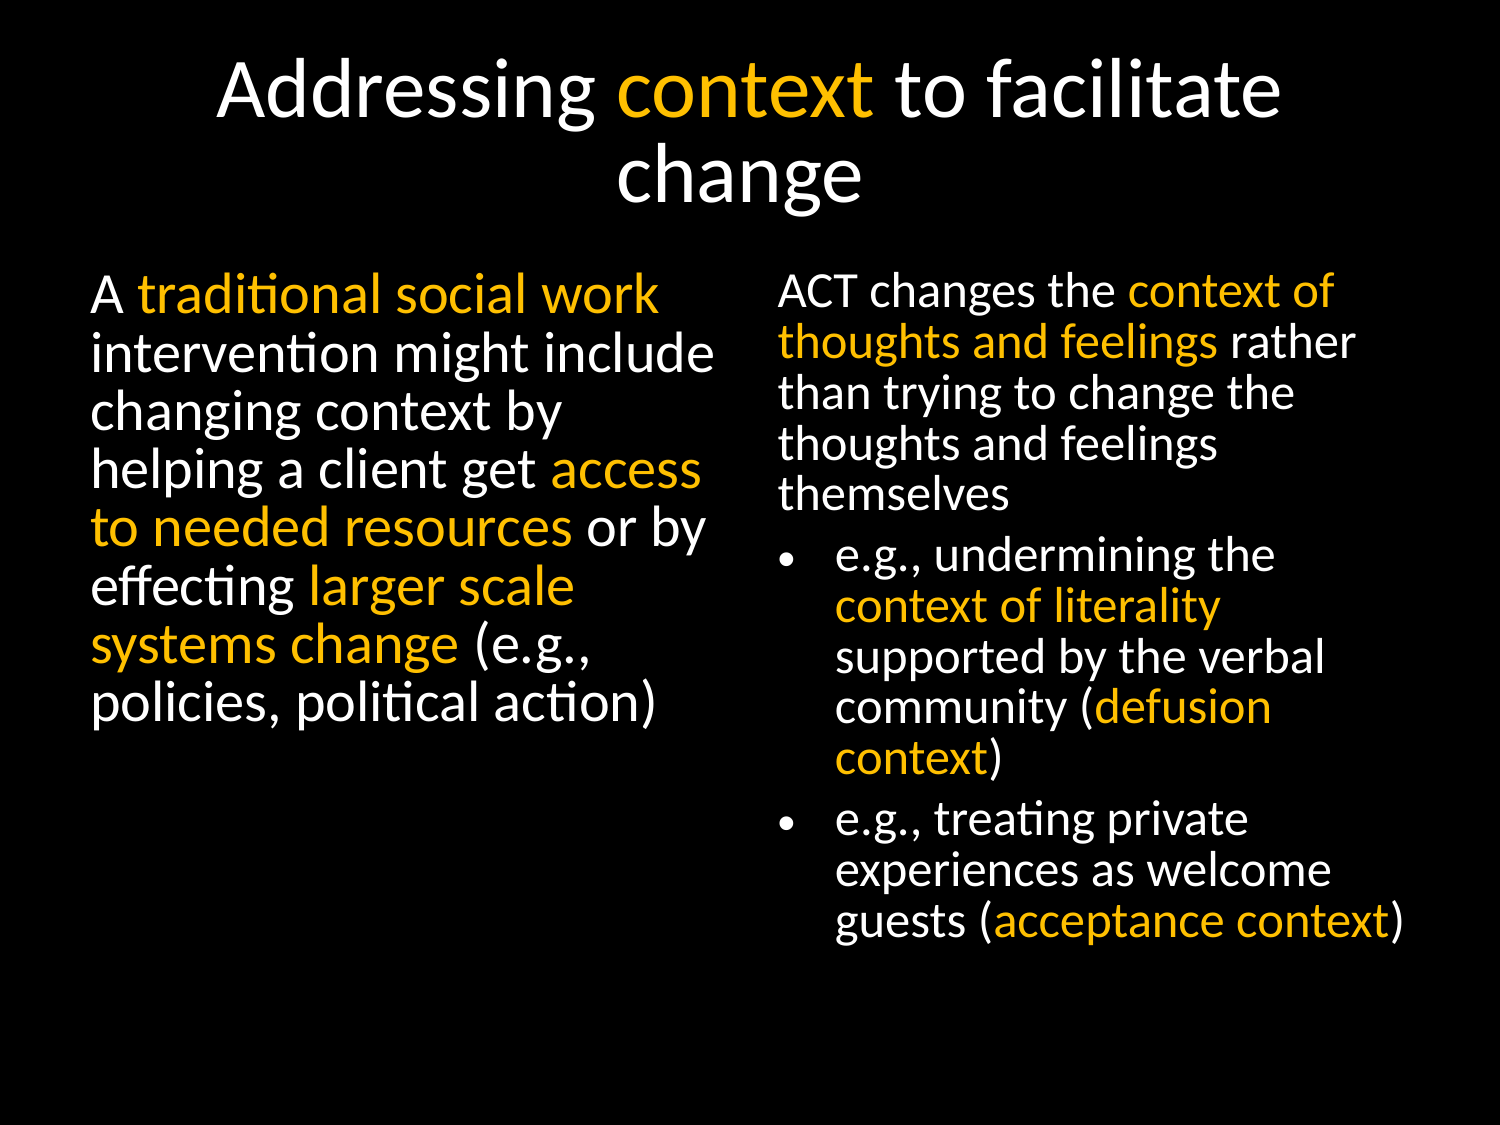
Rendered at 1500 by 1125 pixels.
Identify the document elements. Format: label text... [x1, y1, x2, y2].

list A traditional social work intervention might include changing context by helping a client get access to needed resources or by effecting larger scale systems change (e.g., policies, political action) [75, 262, 738, 1005]
list ACT changes the context of thoughts and feelings rather than trying to change the thoughts and feelings themselves e.g., undermining the context of literality supported by the verbal community (defusion context) e.g., treating private experiences as welcome guests (acceptance context) [762, 262, 1425, 1005]
title Addressing context to facilitate change [75, 45, 1425, 233]
